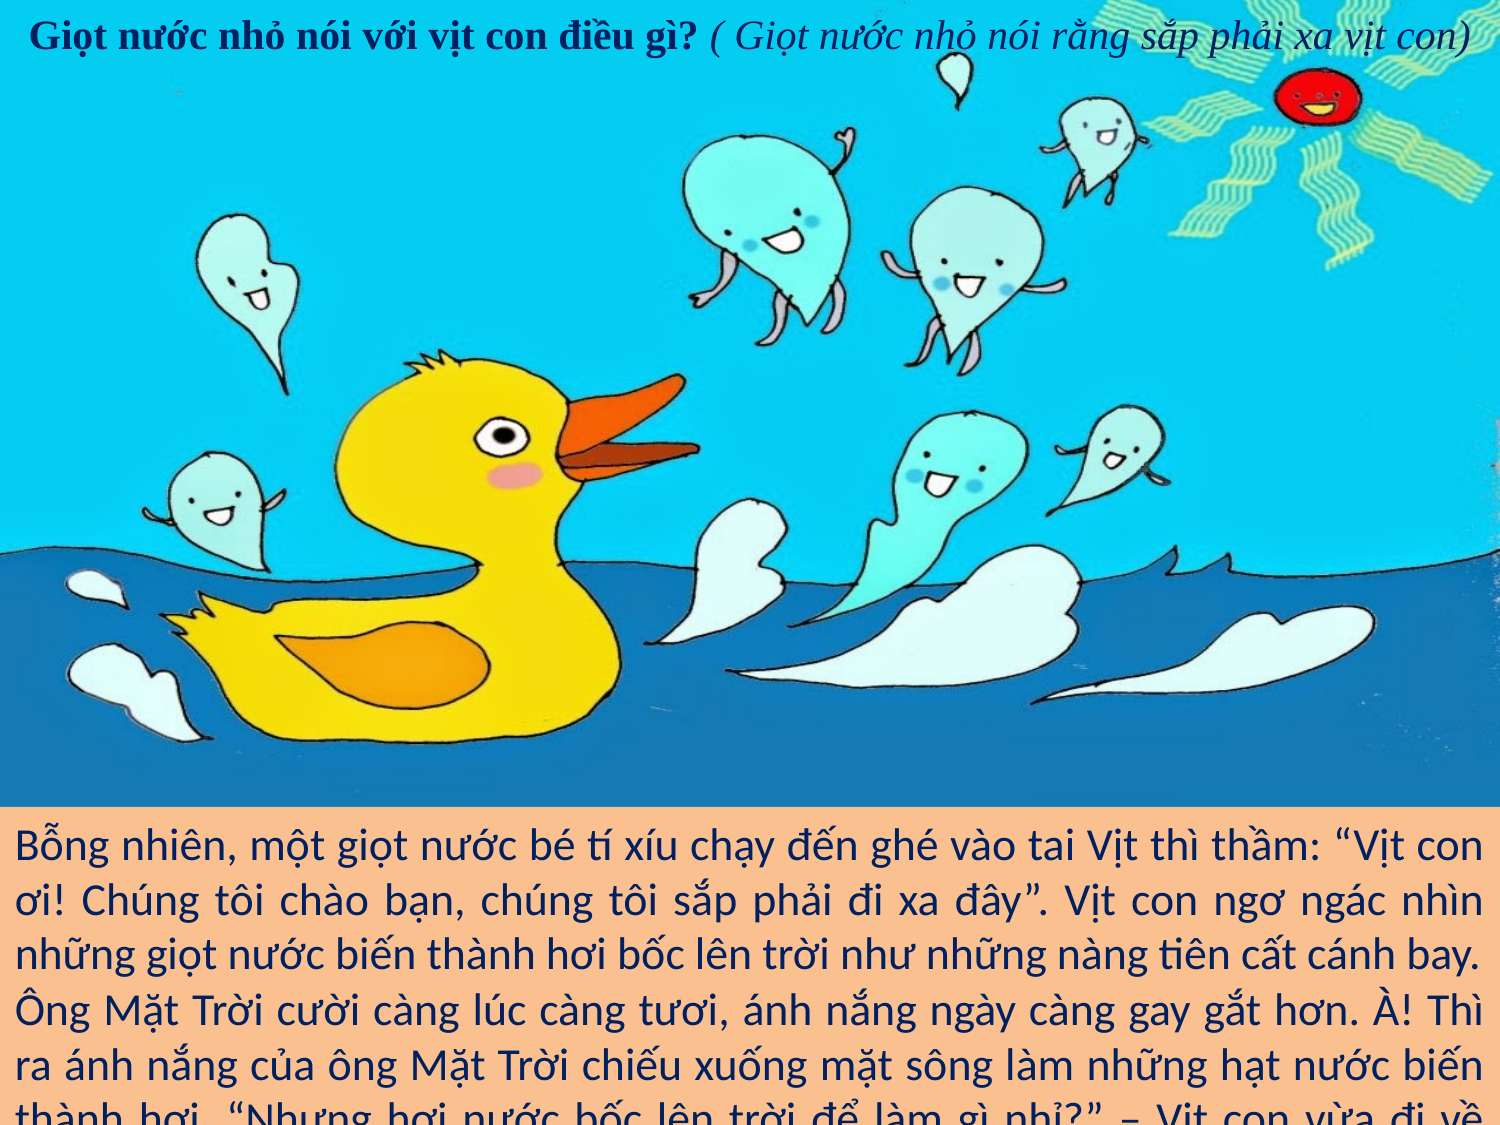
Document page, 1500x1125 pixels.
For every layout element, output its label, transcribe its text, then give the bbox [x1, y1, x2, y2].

text_box Bỗng nhiên, một giọt nước bé tí xíu chạy đến ghé vào tai Vịt thì thầm: “Vịt con ơi! Chúng tôi chào bạn, chúng tôi sắp phải đi xa đây”. Vịt con ngơ ngác nhìn những giọt nước biến thành hơi bốc lên trời như những nàng tiên cất cánh bay. Ông Mặt Trời cười càng lúc càng tươi, ánh nắng ngày càng gay gắt hơn. À! Thì ra ánh nắng của ông Mặt Trời chiếu xuống mặt sông làm những hạt nước biến thành hơi. “Nhưng hơi nước bốc lên trời để làm gì nhỉ?” – Vịt con vừa đi về vừa nghĩ. [0, 864, 1500, 1125]
picture [0, 0, 1500, 858]
